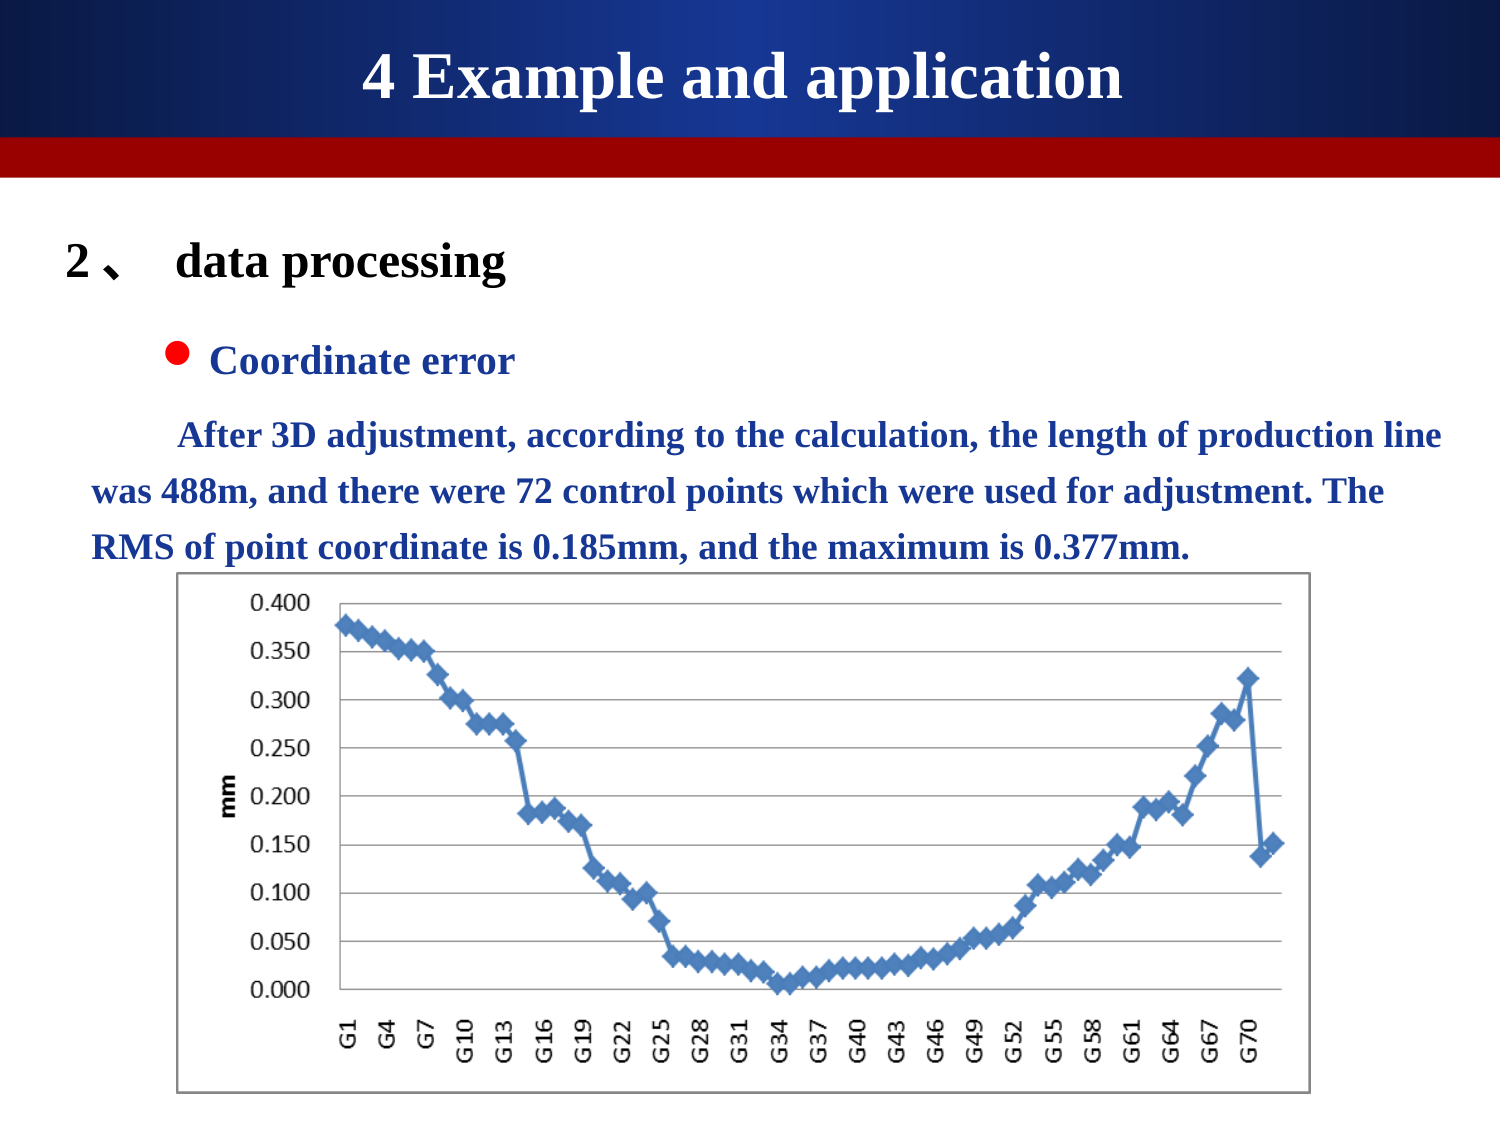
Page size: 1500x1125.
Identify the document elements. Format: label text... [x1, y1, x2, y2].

text_box 4 Example and application [50, 24, 1438, 118]
text_box Coordinate error [147, 313, 550, 391]
text_box After 3D adjustment, according to the calculation, the length of production line was 488m, and there were 72 control points which were used for adjustment. The RMS of point coordinate is 0.185mm, and the maximum is 0.377mm. [76, 391, 1471, 575]
text_box 2、 data processing [50, 231, 1334, 306]
picture [176, 572, 1311, 1095]
